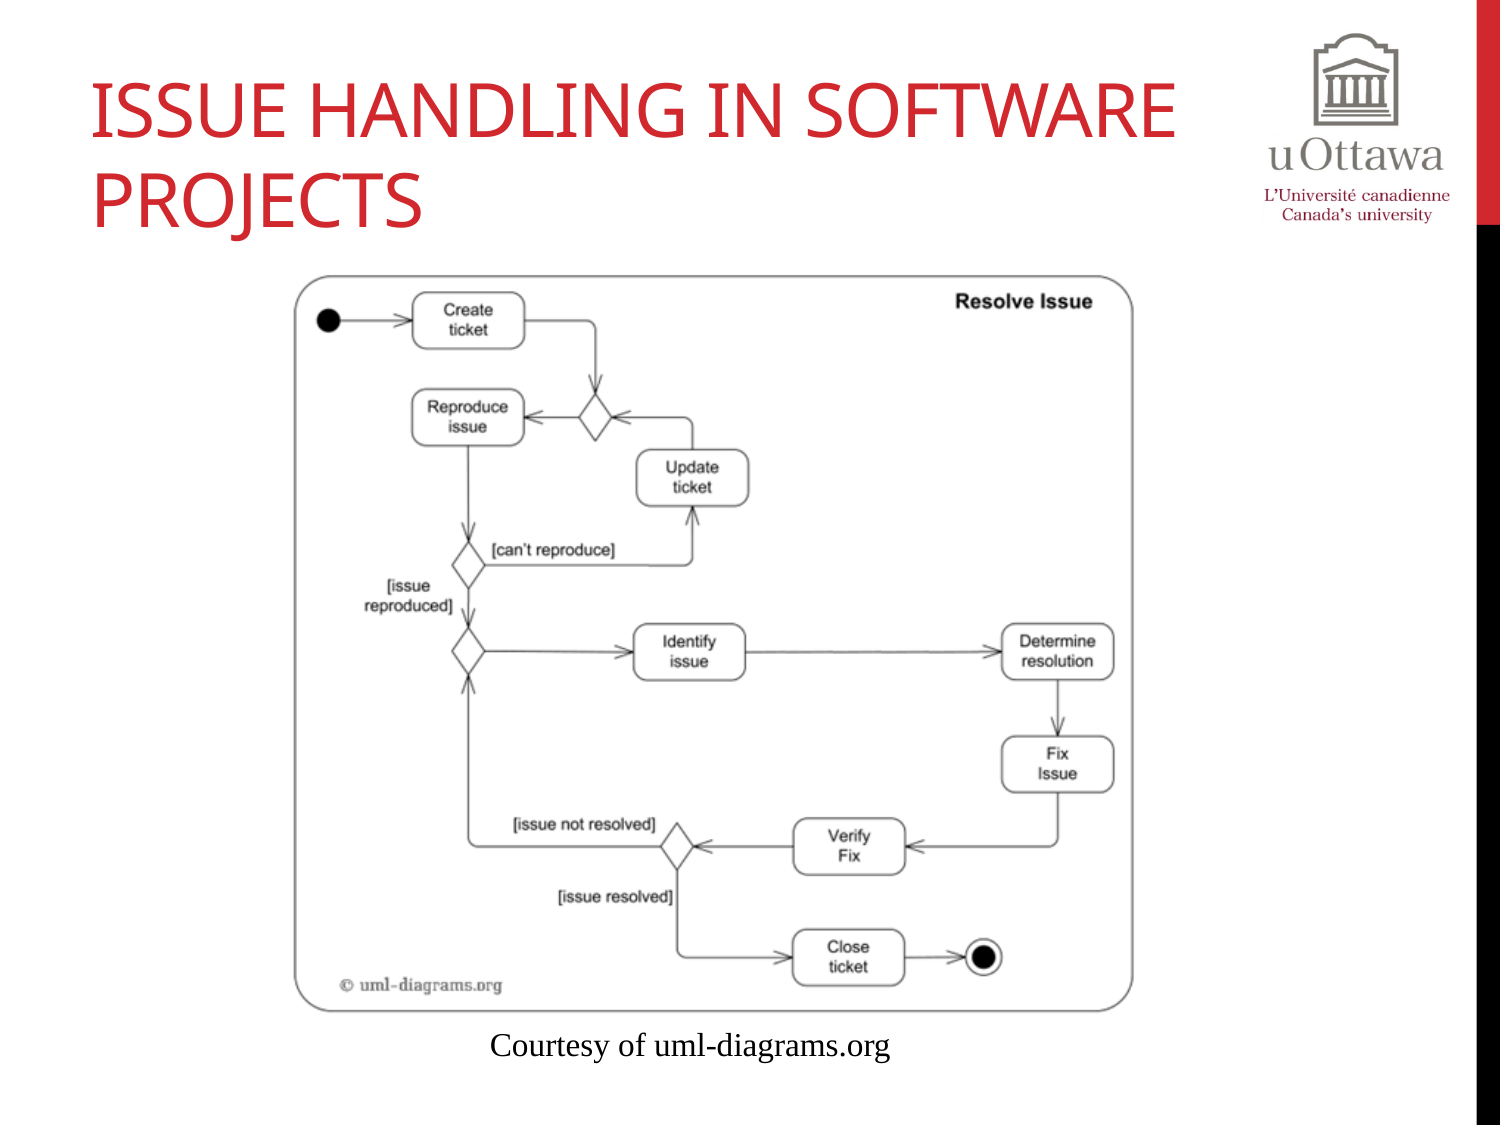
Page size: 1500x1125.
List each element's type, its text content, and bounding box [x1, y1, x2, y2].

picture [290, 270, 1156, 1026]
text_box Courtesy of uml-diagrams.org [474, 1030, 963, 1071]
title Issue Handling in Software Projects [75, 24, 1213, 250]
picture [1262, 29, 1450, 225]
